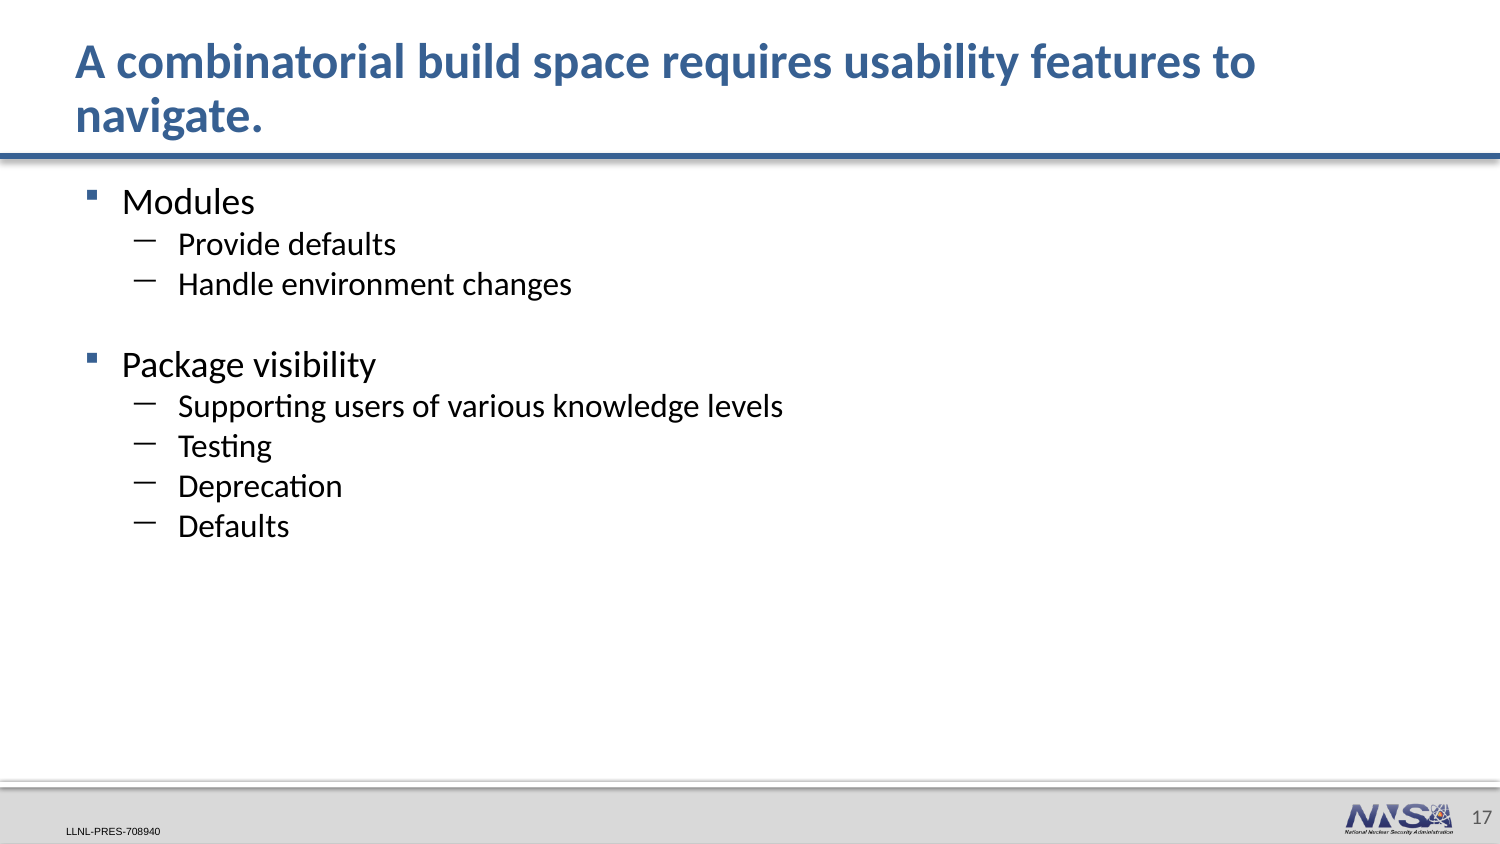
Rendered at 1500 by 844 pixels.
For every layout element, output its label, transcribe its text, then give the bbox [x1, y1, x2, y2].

picture [1339, 794, 1458, 840]
list Modules Provide defaults Handle environment changes Package visibility Supporting users of various knowledge levels Testing Deprecation Defaults [75, 177, 1425, 782]
title A combinatorial build space requires usability features to navigate. [75, 26, 1425, 152]
